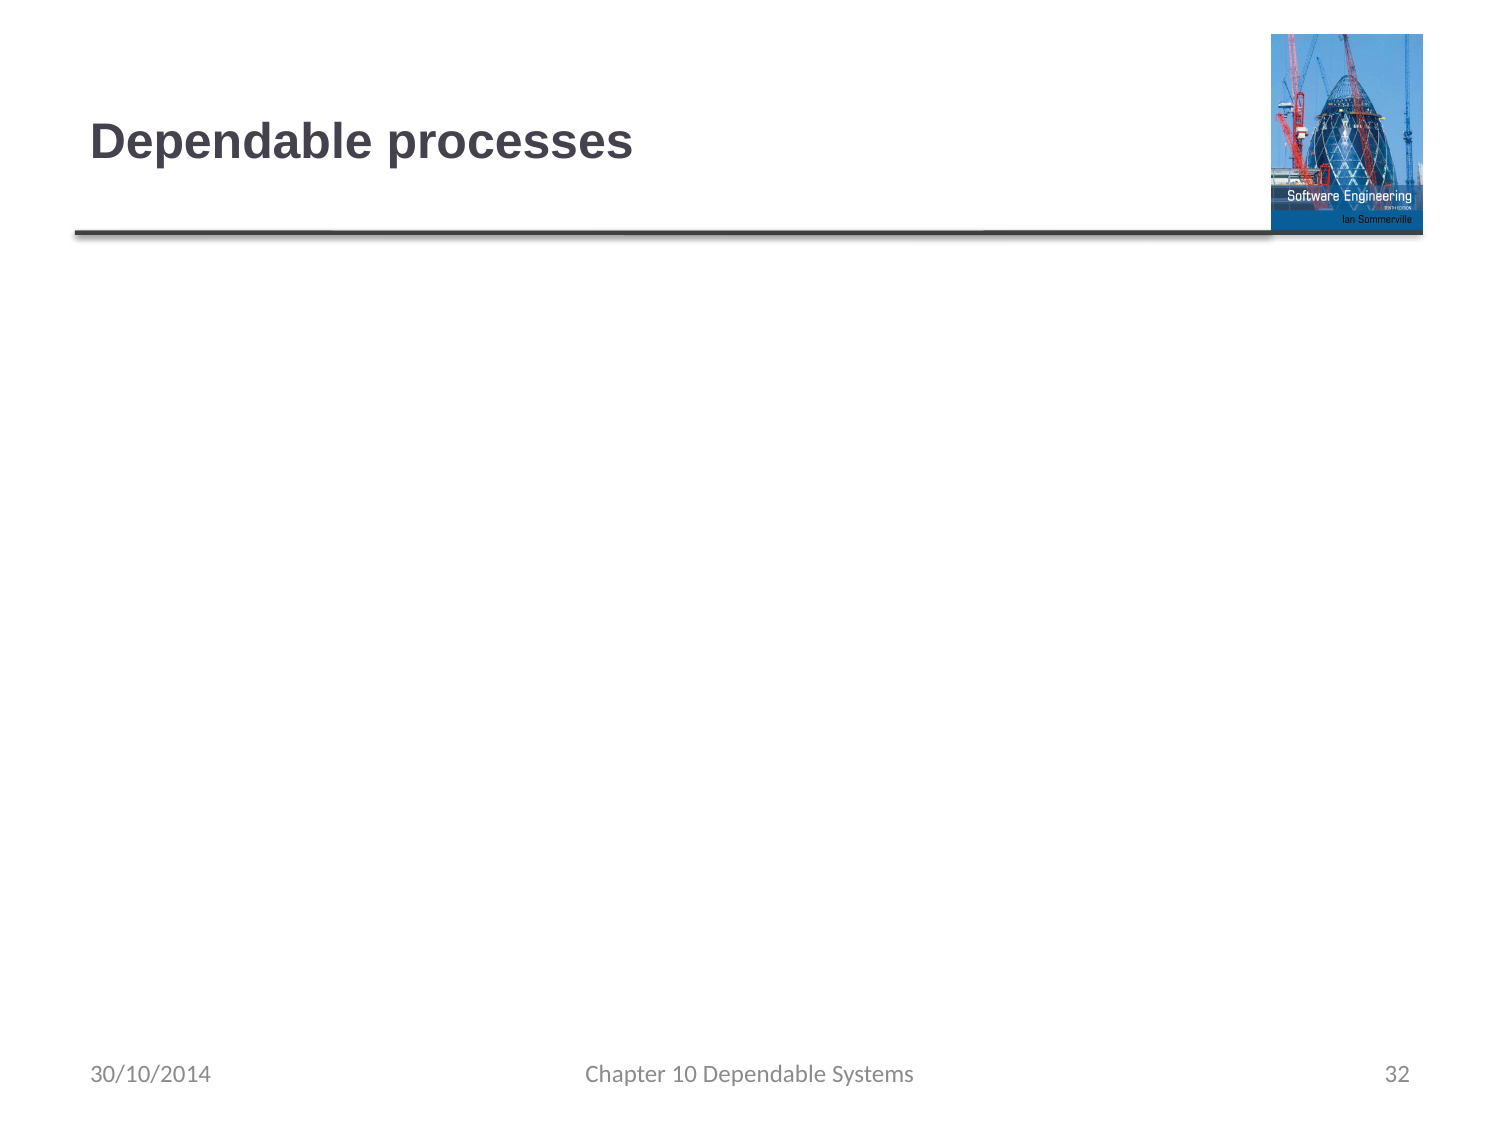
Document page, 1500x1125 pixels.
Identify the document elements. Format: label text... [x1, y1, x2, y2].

slide_number 32 [1074, 1042, 1425, 1103]
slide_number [75, 1042, 425, 1103]
title Dependable processes [74, 44, 1272, 233]
picture [1271, 34, 1423, 230]
footer Chapter 10 Dependable Systems [512, 1042, 988, 1103]
